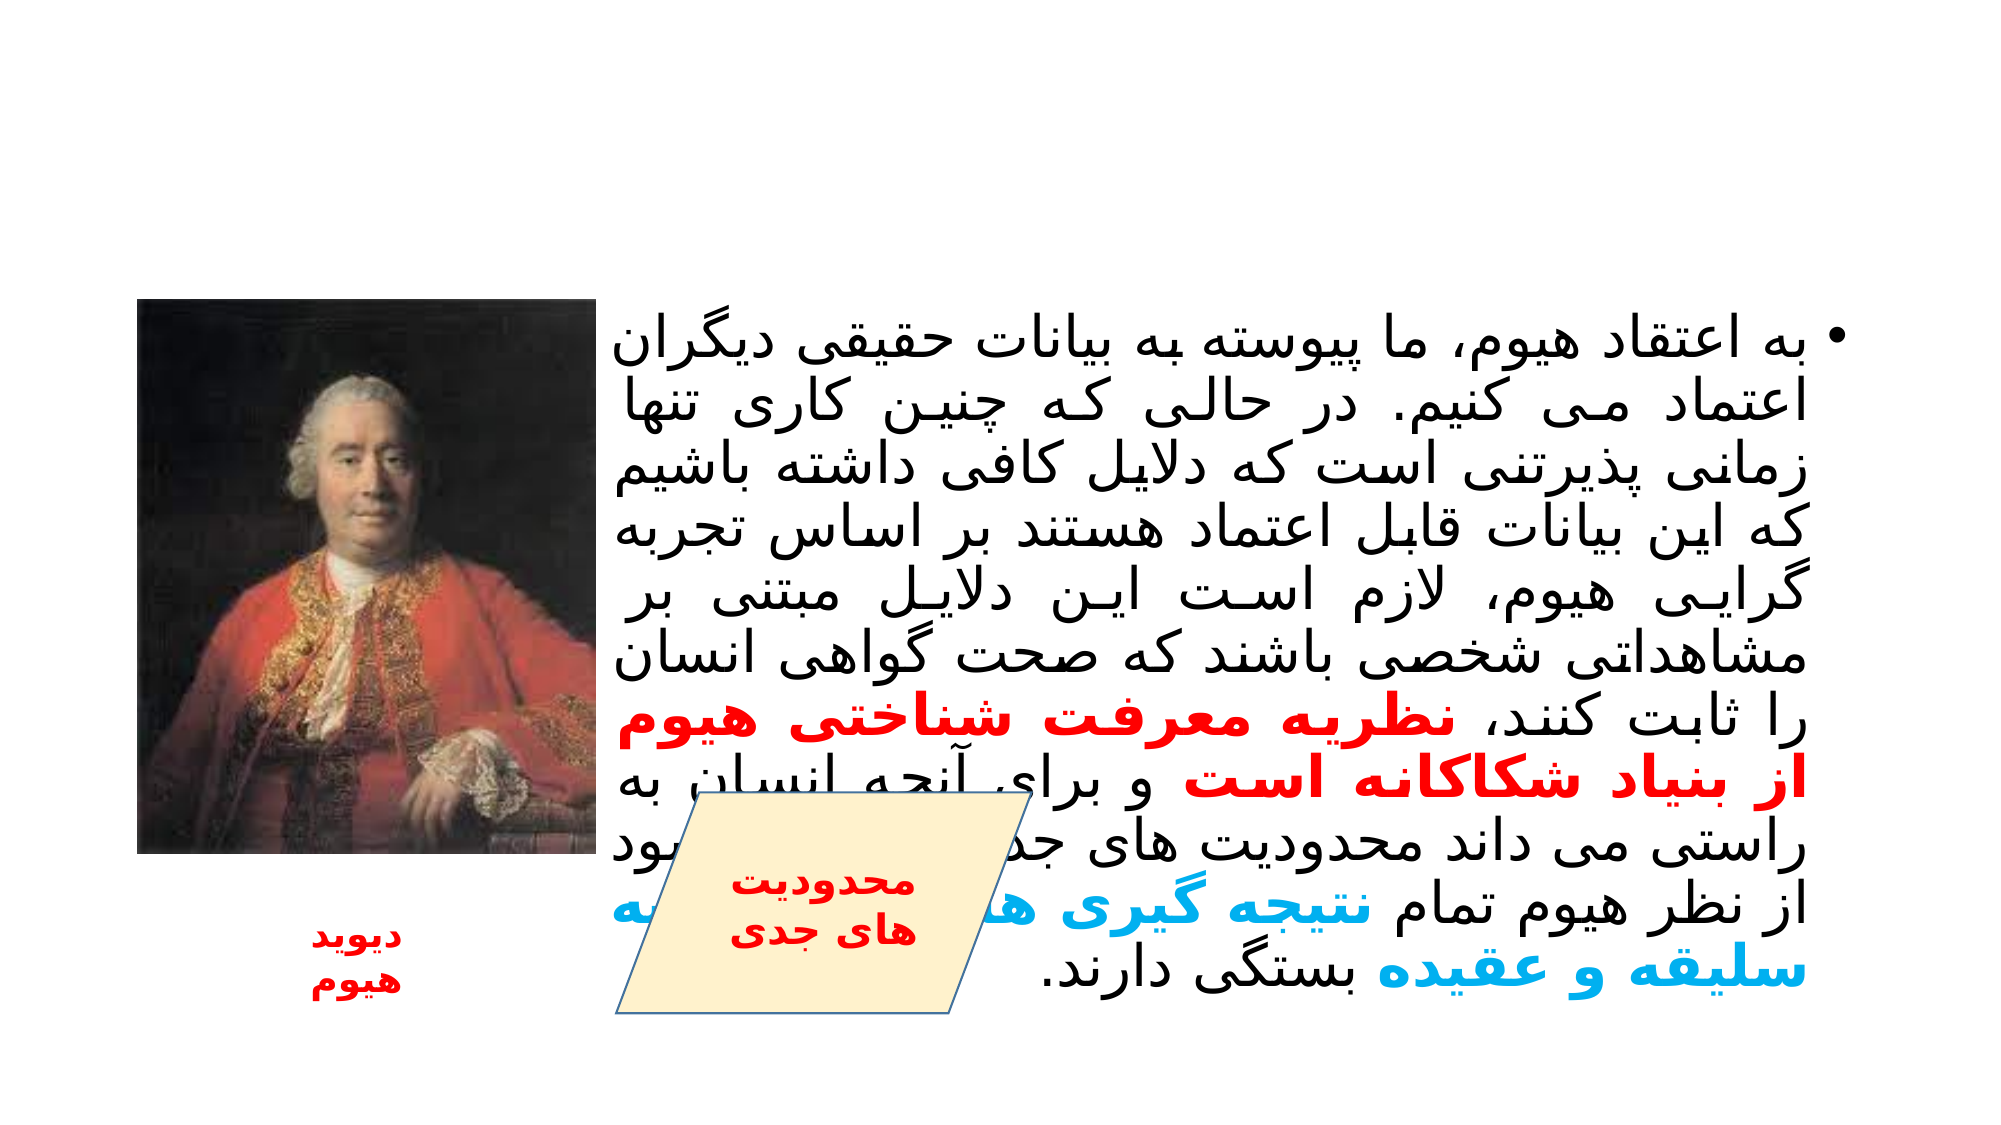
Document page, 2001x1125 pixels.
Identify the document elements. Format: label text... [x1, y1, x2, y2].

text_box دیوید هیوم [256, 902, 457, 1007]
text_box محدودیت های جدی [614, 791, 1034, 1015]
list به اعتقاد هیوم، ما پیوسته به بیانات حقیقی دیگران اعتماد می کنیم. در حالی که چنین کاری تنها زمانی پذیرتنی است که دلایل کافی داشته باشیم که این بیانات قابل اعتماد هستند بر اساس تجربه گرایی هیوم، لازم است این دلایل مبتنی بر مشاهداتی شخصی باشند که صحت گواهی انسان را ثابت کنند، نظریه معرفت شناختی هیوم از بنیاد شکاکانه است و برای آنچه انسان به راستی می داند محدودیت های جدی قایل می شود از نظر هیوم تمام نتیجه گیری های محتمل به سلیقه و عقیده بستگی دارند. [595, 299, 1863, 1014]
picture [137, 299, 596, 854]
